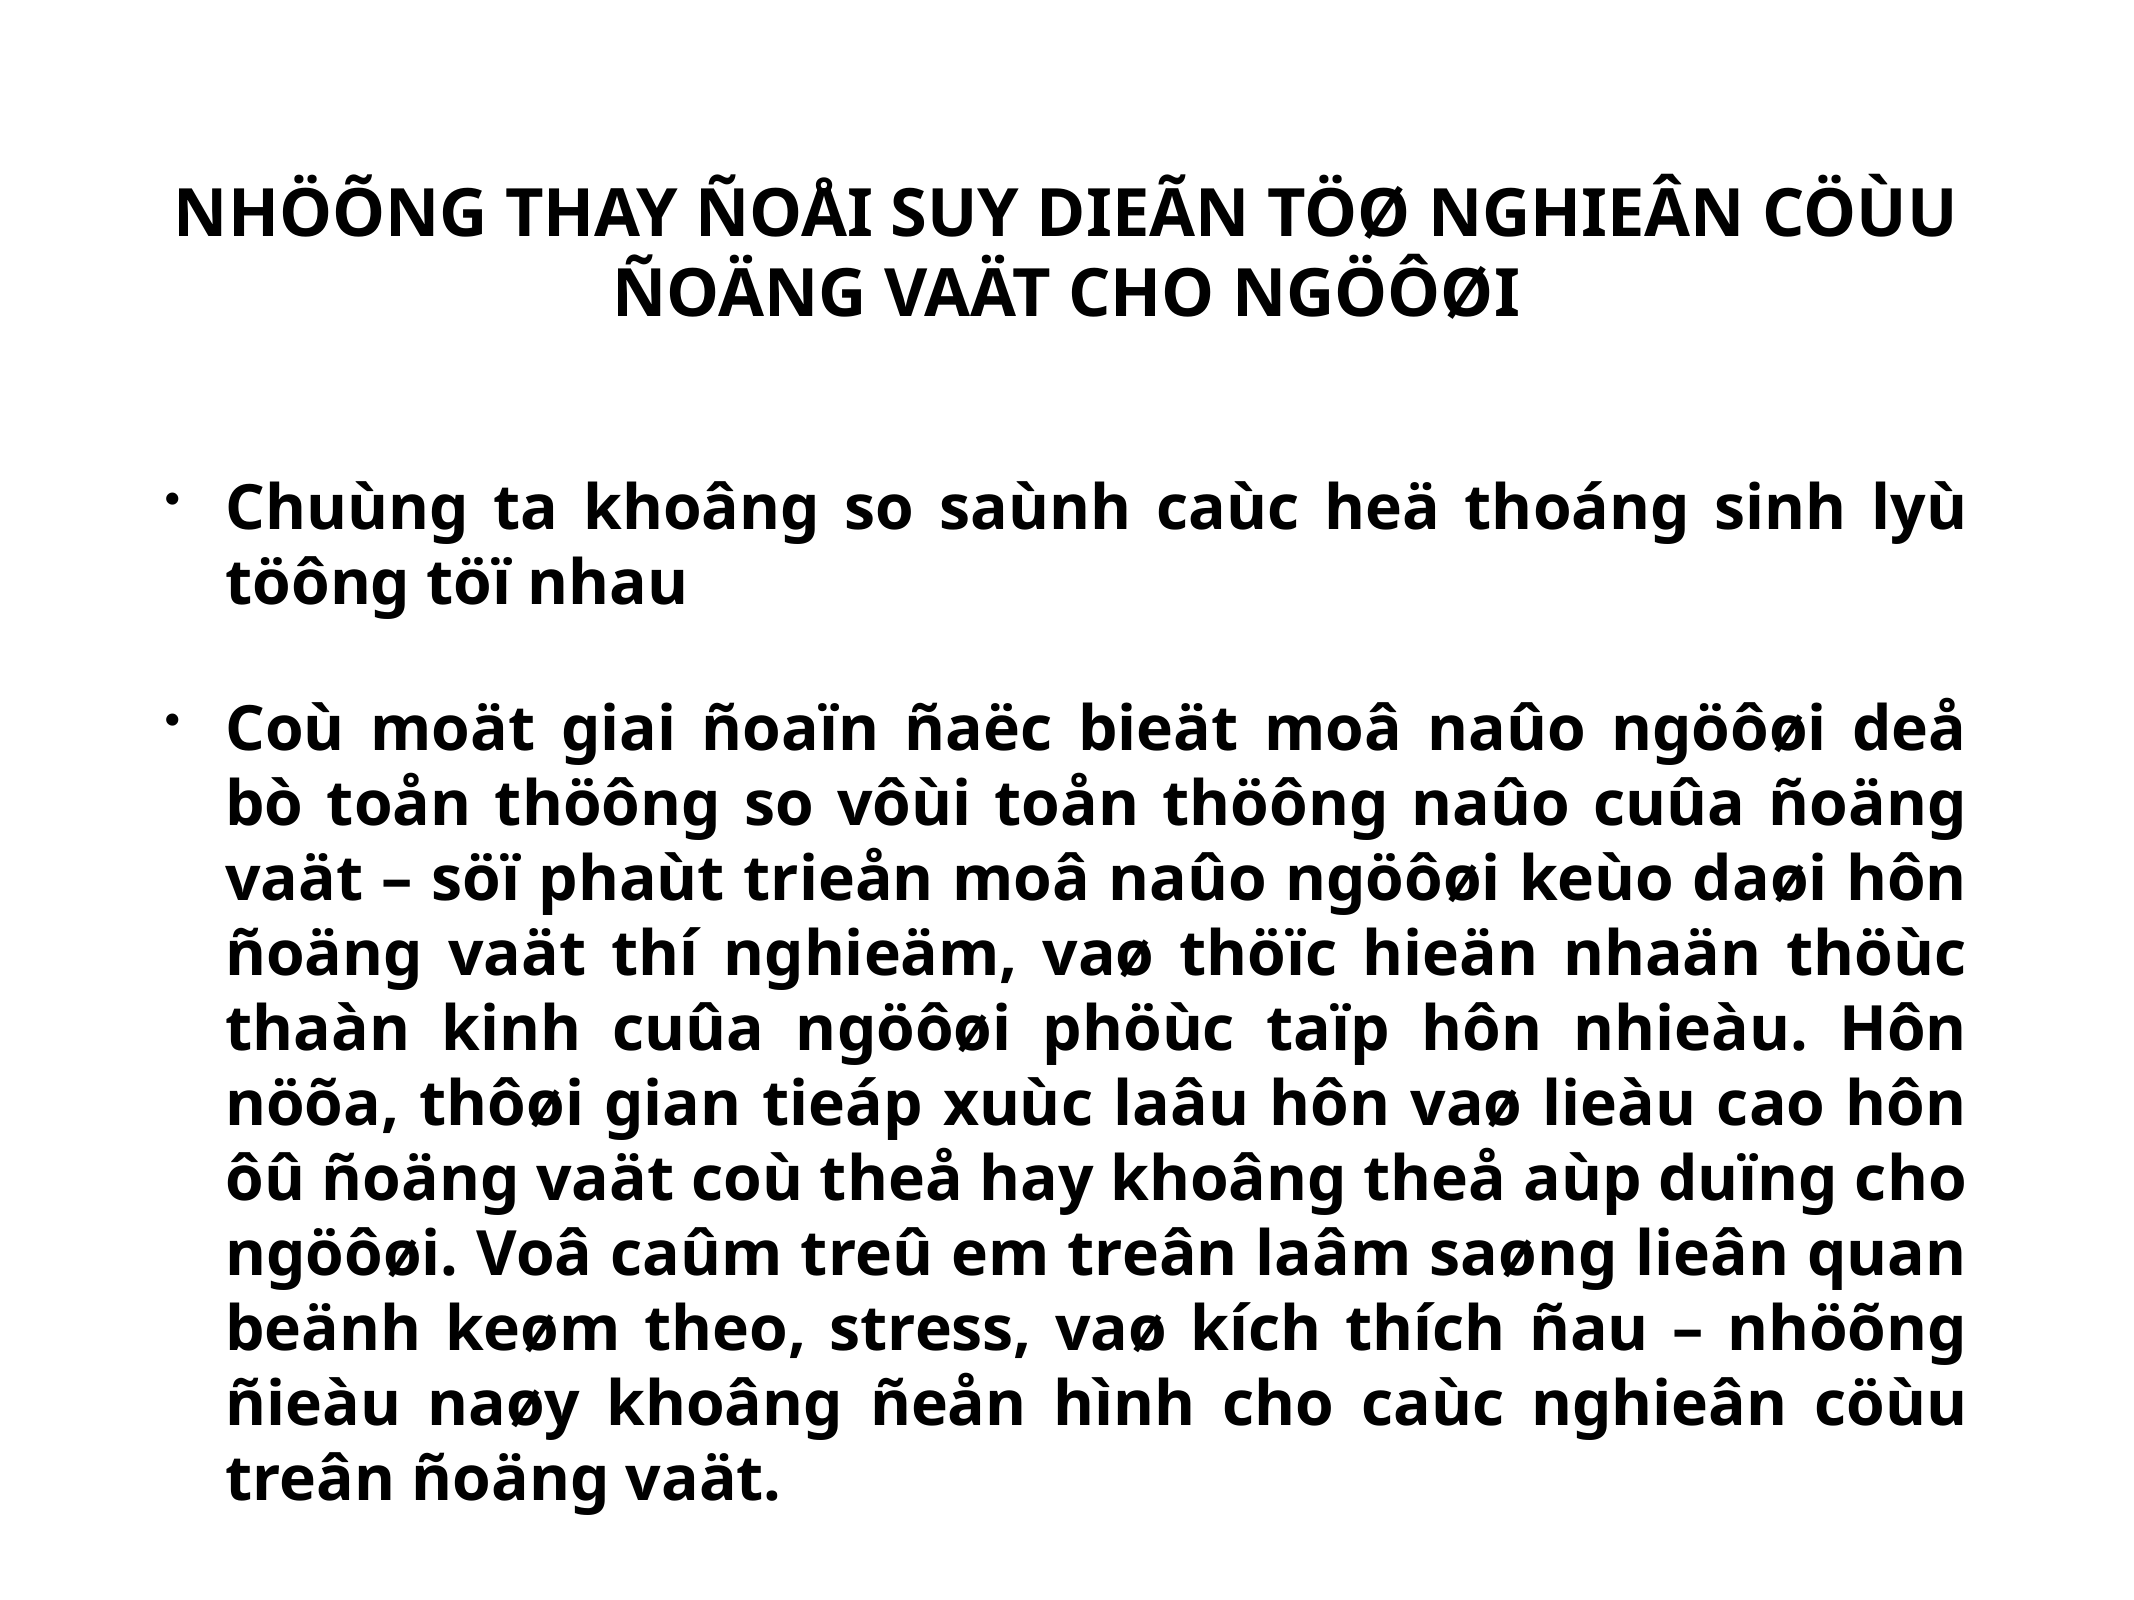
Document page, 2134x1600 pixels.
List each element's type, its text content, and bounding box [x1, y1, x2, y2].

title NHÖÕNG THAY ÑOÅI SUY DIEÃN TÖØ NGHIEÂN CÖÙU ÑOÄNG VAÄT CHO NGÖÔØI [155, 72, 1978, 428]
list Chuùng ta khoâng so saùnh caùc heä thoáng sinh lyù töông töï nhau Coù moät giai ñoaïn ñaëc bieät moâ naûo ngöôøi deå bò toån thöông so vôùi toån thöông naûo cuûa ñoäng vaät – söï phaùt trieån moâ naûo ngöôøi keùo daøi hôn ñoäng vaät thí nghieäm, vaø thöïc hieän nhaän thöùc thaàn kinh cuûa ngöôøi phöùc taïp hôn nhieàu. Hôn nöõa, thôøi gian tieáp xuùc laâu hôn vaø lieàu cao hôn ôû ñoäng vaät coù theå hay khoâng theå aùp duïng cho ngöôøi. Voâ caûm treû em treân laâm saøng lieân quan beänh keøm theo, stress, vaø kích thích ñau – nhöõng ñieàu naøy khoâng ñeån hình cho caùc nghieân cöùu treân ñoäng vaät. [155, 457, 1978, 1523]
